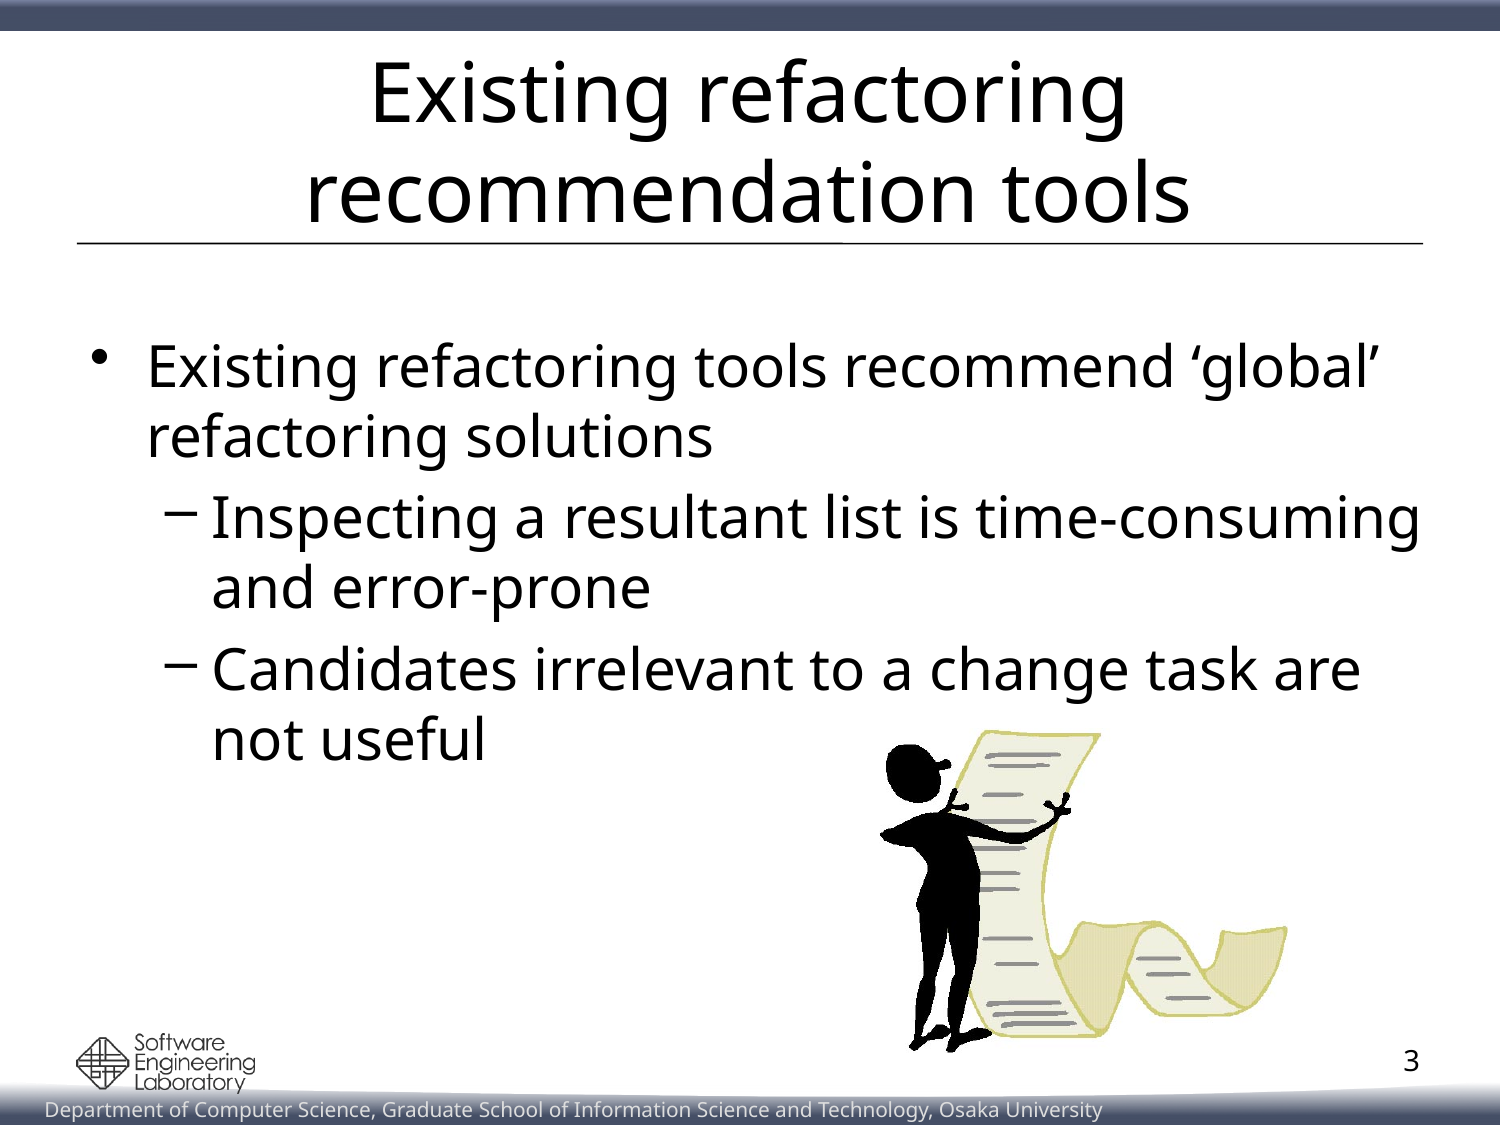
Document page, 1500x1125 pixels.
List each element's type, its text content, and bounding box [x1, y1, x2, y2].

list Existing refactoring tools recommend ‘global’ refactoring solutions Inspecting a resultant list is time-consuming and error-prone Candidates irrelevant to a change task are not useful [74, 321, 1483, 965]
slide_number 3 [1246, 1034, 1436, 1083]
title Existing refactoring recommendation tools [74, 44, 1424, 233]
picture [0, 0, 1500, 31]
picture [879, 727, 1289, 1054]
picture [0, 1033, 1500, 1125]
